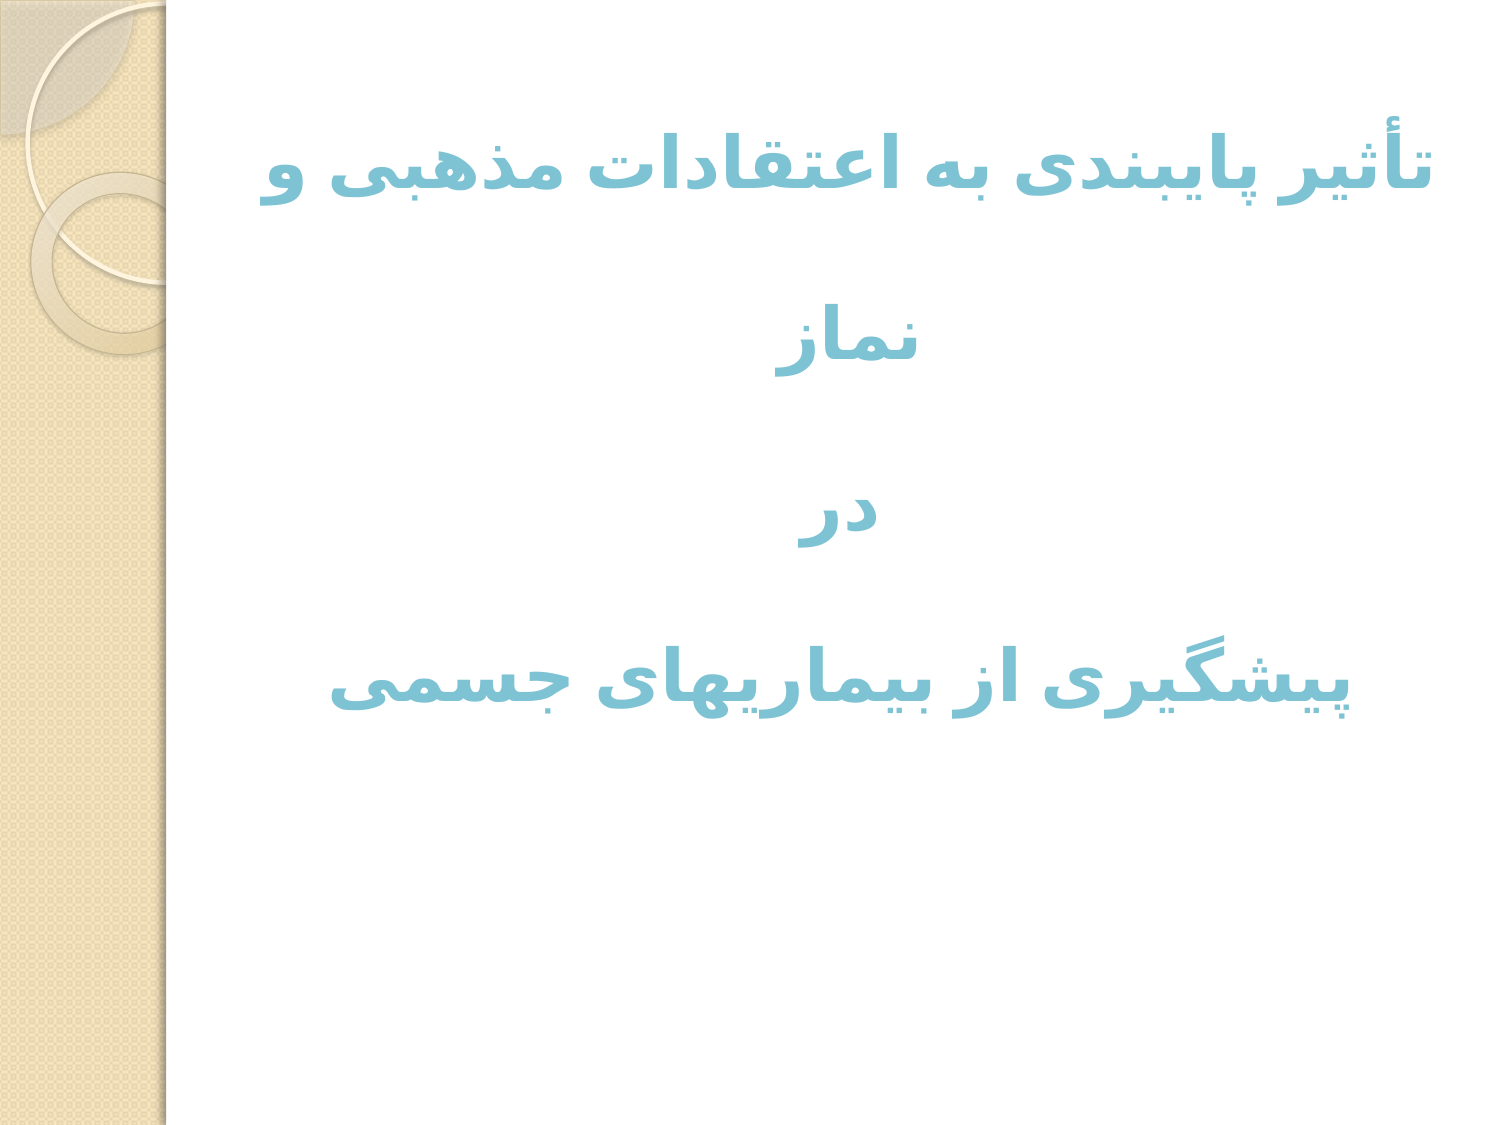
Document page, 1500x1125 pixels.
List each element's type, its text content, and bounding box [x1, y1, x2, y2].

title تأثیر پایبندی به اعتقادات مذهبی و نماز در پيشگيری از بیماریهای جسمی [235, 45, 1466, 704]
